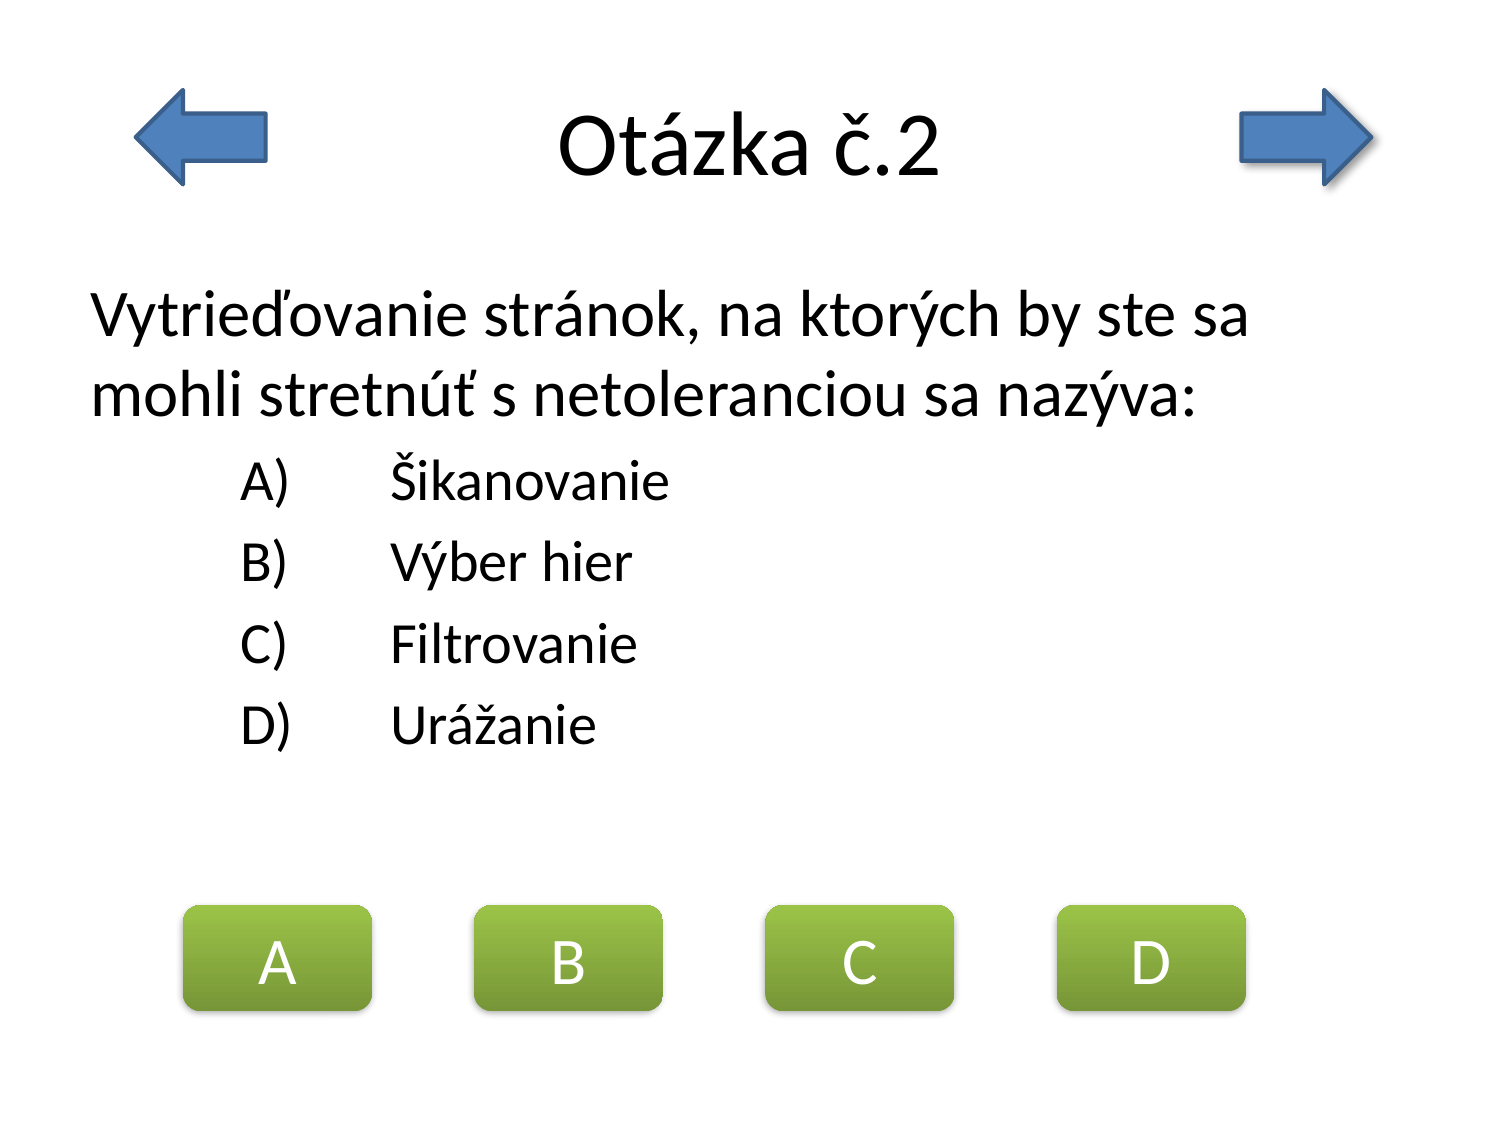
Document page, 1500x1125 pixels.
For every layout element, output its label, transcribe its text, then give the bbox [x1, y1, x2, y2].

list Vytrieďovanie stránok, na ktorých by ste sa mohli stretnúť s netoleranciou sa nazýva: A) Šikanovanie B) Výber hier C) Filtrovanie D) Urážanie [75, 262, 1425, 1005]
title Otázka č.2 [75, 45, 1425, 233]
text_box B [474, 905, 664, 1012]
text_box C [765, 905, 955, 1012]
text_box [133, 88, 268, 187]
text_box A [182, 905, 372, 1012]
text_box D [1056, 905, 1246, 1012]
text_box [1239, 88, 1374, 187]
